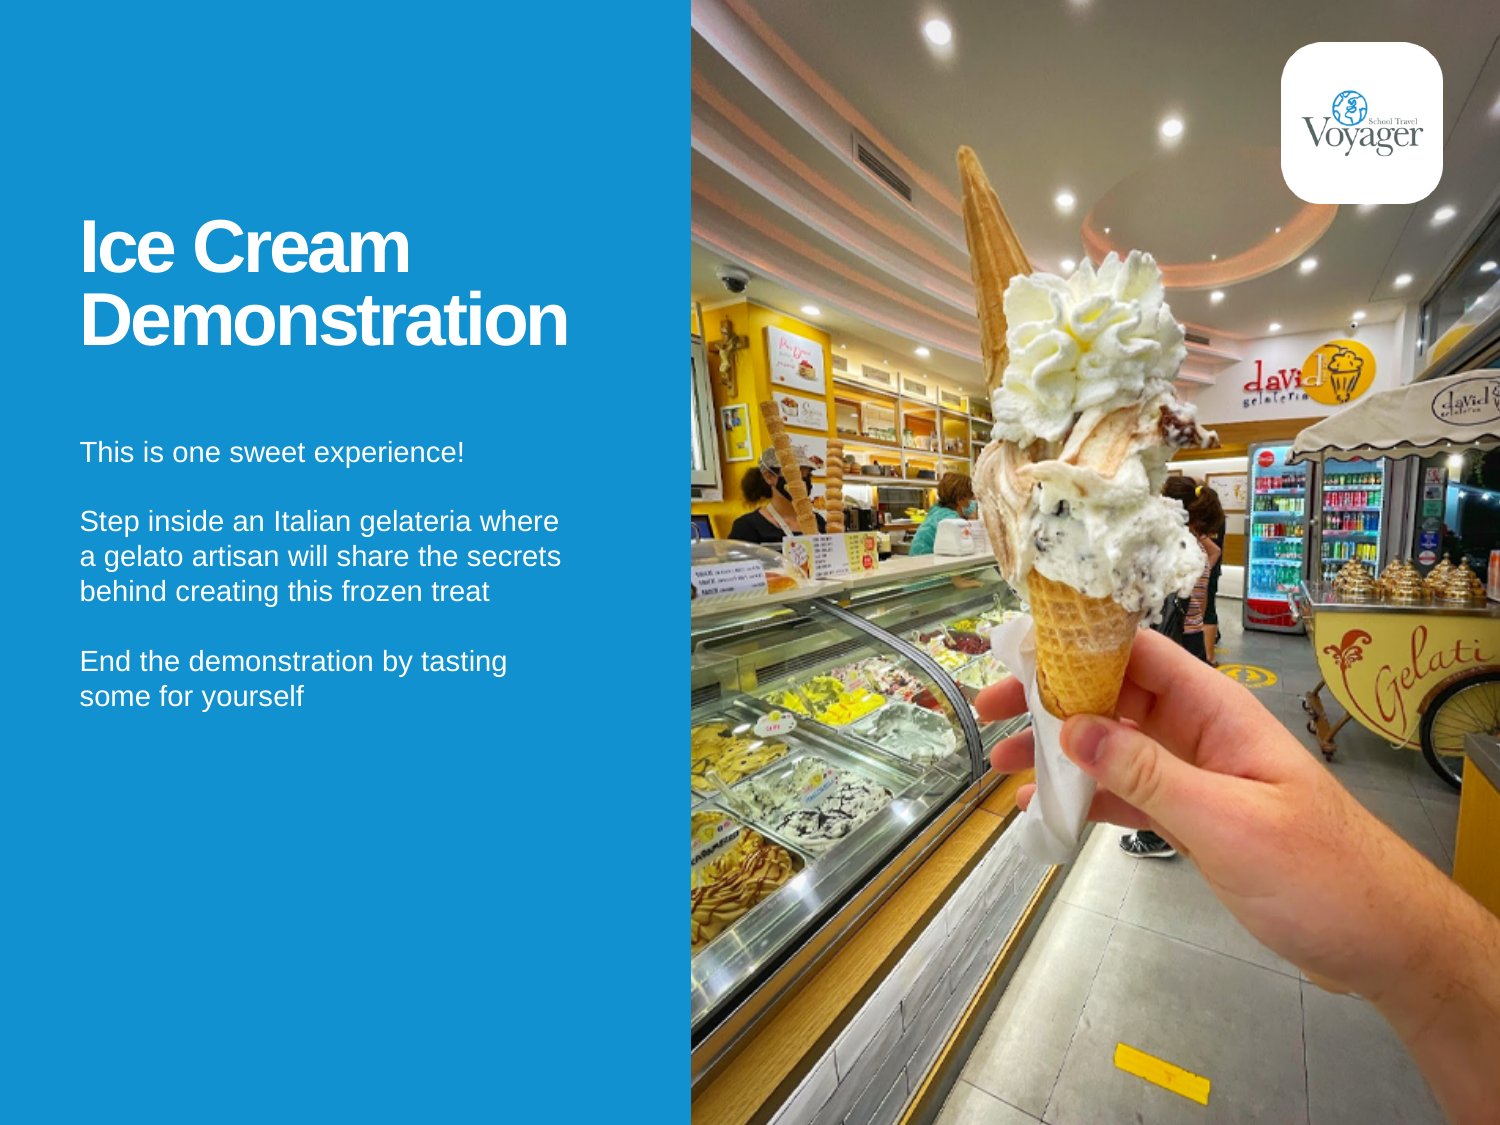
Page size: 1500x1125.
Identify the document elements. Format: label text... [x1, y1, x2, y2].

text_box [663, 0, 1500, 1125]
text_box This is one sweet experience! Step inside an Italian gelateria where a gelato artisan will share the secrets behind creating this frozen treat End the demonstration by tasting some for yourself [64, 425, 585, 720]
text_box Ice Cream Demonstration [64, 208, 658, 367]
text_box [0, 0, 658, 1125]
picture [1281, 42, 1443, 204]
